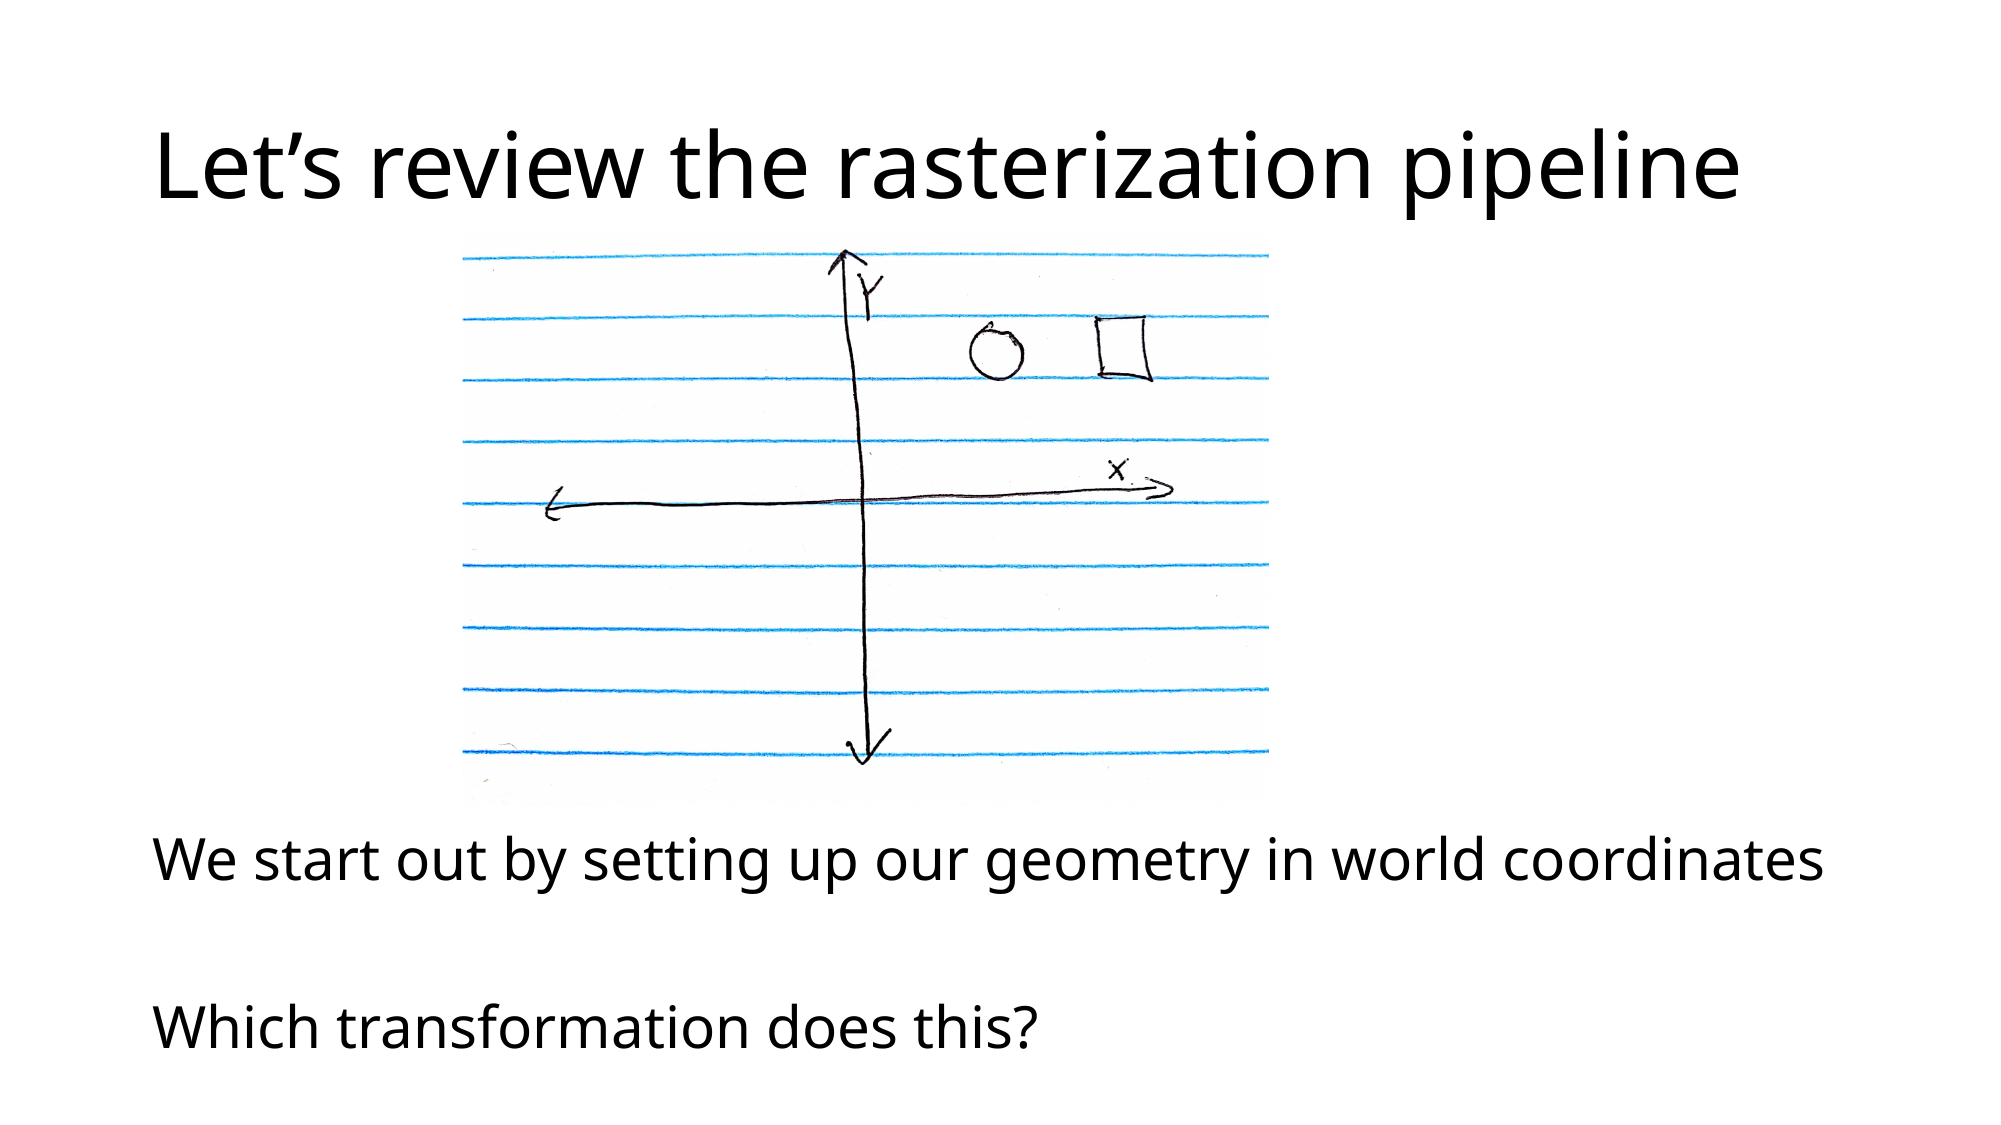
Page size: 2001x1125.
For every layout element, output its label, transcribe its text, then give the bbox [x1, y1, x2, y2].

picture [462, 229, 1269, 805]
list We start out by setting up our geometry in world coordinates Which transformation does this? [137, 822, 1913, 1089]
title Let’s review the rasterization pipeline [137, 59, 1863, 278]
